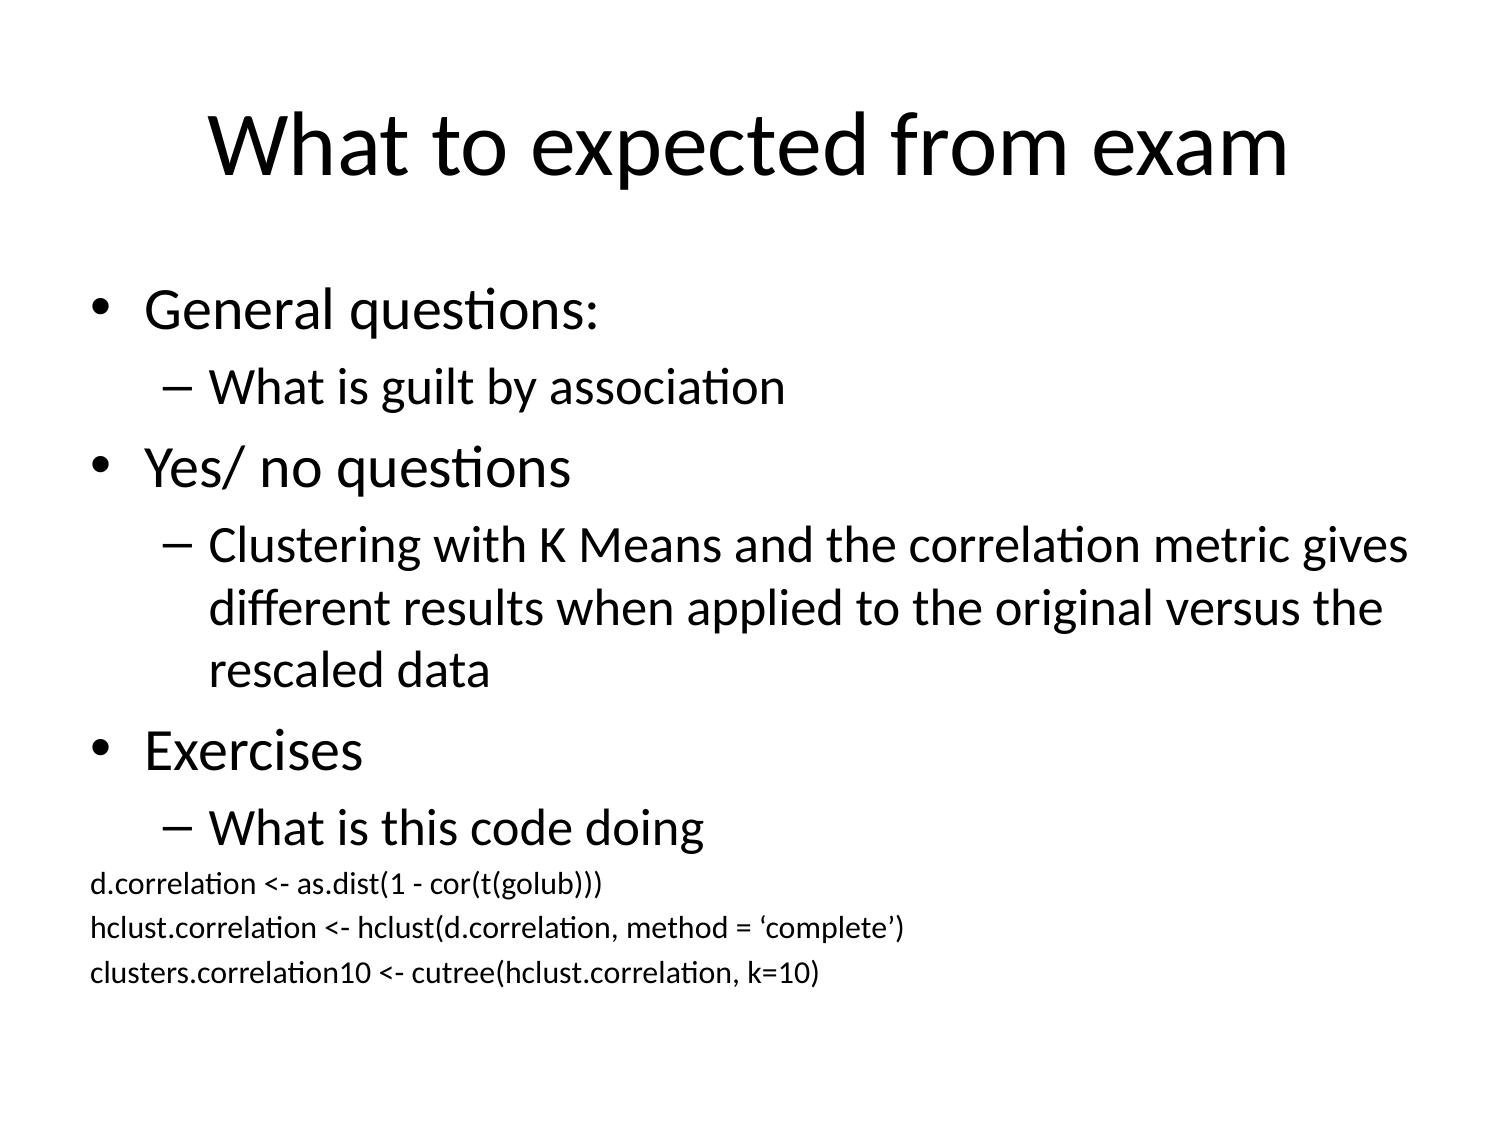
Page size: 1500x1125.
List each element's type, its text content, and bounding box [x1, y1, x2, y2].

list General questions: What is guilt by association Yes/ no questions Clustering with K Means and the correlation metric gives different results when applied to the original versus the rescaled data Exercises What is this code doing d.correlation <- as.dist(1 - cor(t(golub))) hclust.correlation <- hclust(d.correlation, method = ‘complete’) clusters.correlation10 <- cutree(hclust.correlation, k=10) [75, 262, 1425, 1005]
title What to expected from exam [75, 45, 1425, 233]
